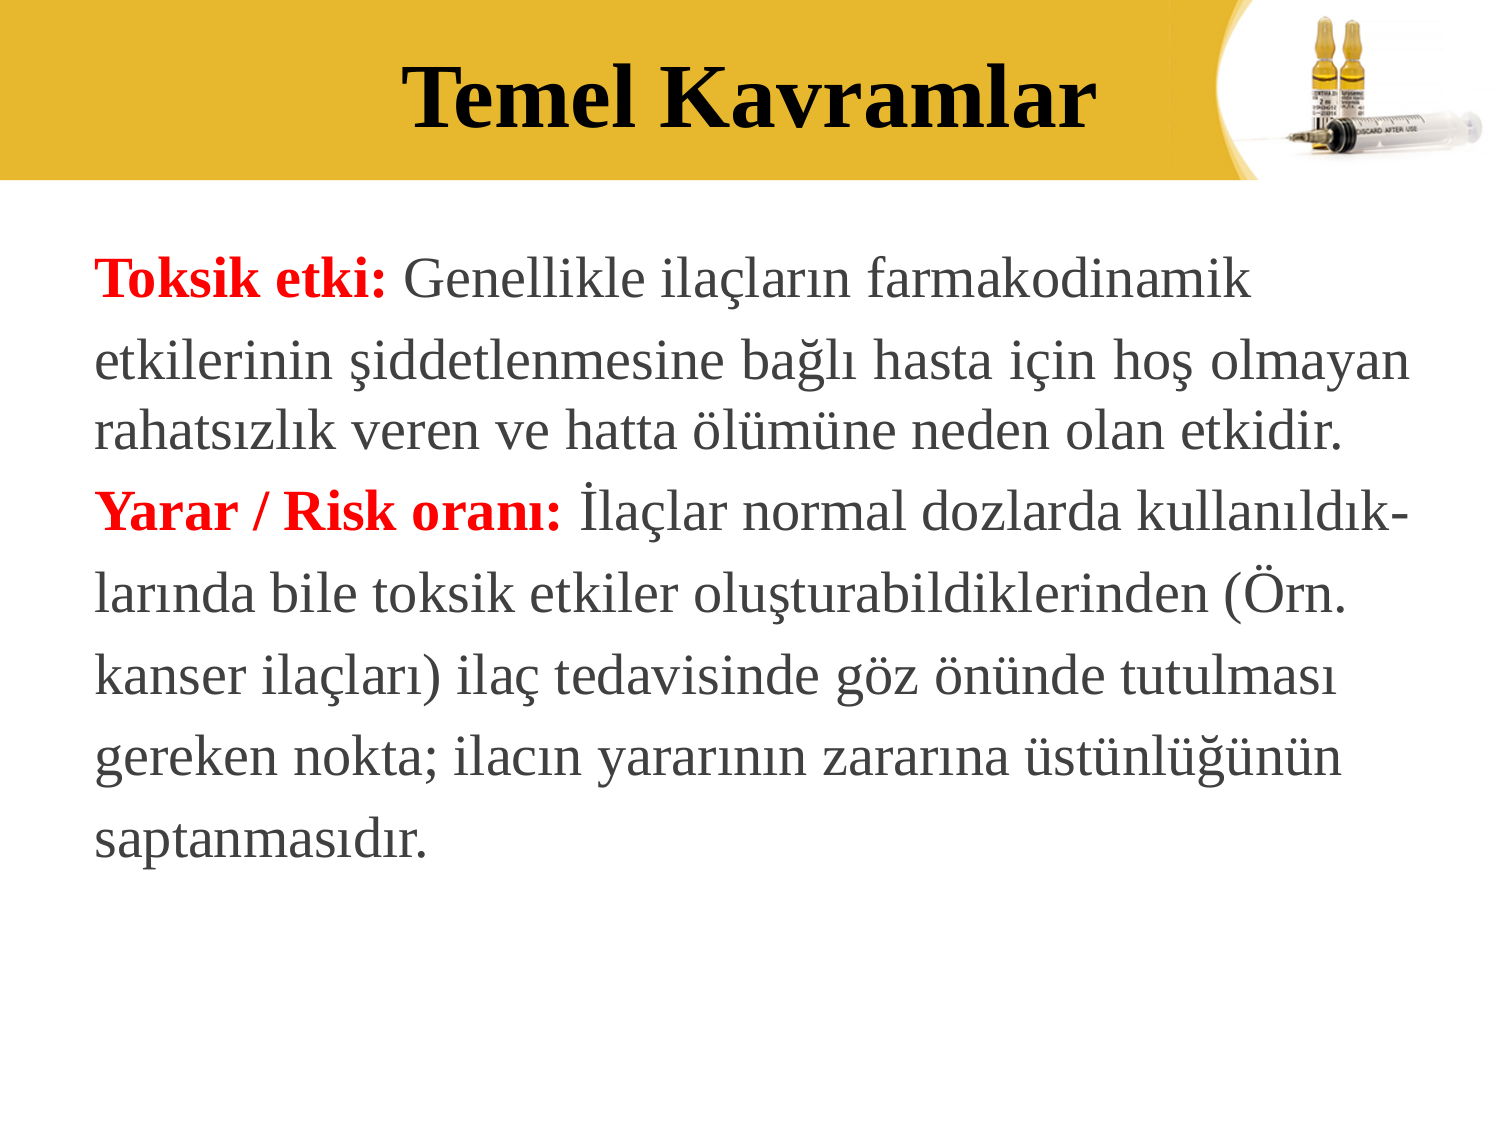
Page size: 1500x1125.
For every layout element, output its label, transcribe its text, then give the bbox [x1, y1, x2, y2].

list Toksik etki: Genellikle ilaçların farmakodinamik etkilerinin şiddetlenmesine bağlı hasta için hoş olmayan rahatsızlık veren ve hatta ölümüne neden olan etkidir. Yarar / Risk oranı: İlaçlar normal dozlarda kullanıldık- larında bile toksik etkiler oluşturabildiklerinden (Örn. kanser ilaçları) ilaç tedavisinde göz önünde tutulması gereken nokta; ilacın yararının zararına üstünlüğünün saptanmasıdır. [29, 231, 1427, 1047]
title Temel Kavramlar [0, 2, 1500, 179]
picture [0, 179, 1500, 1125]
